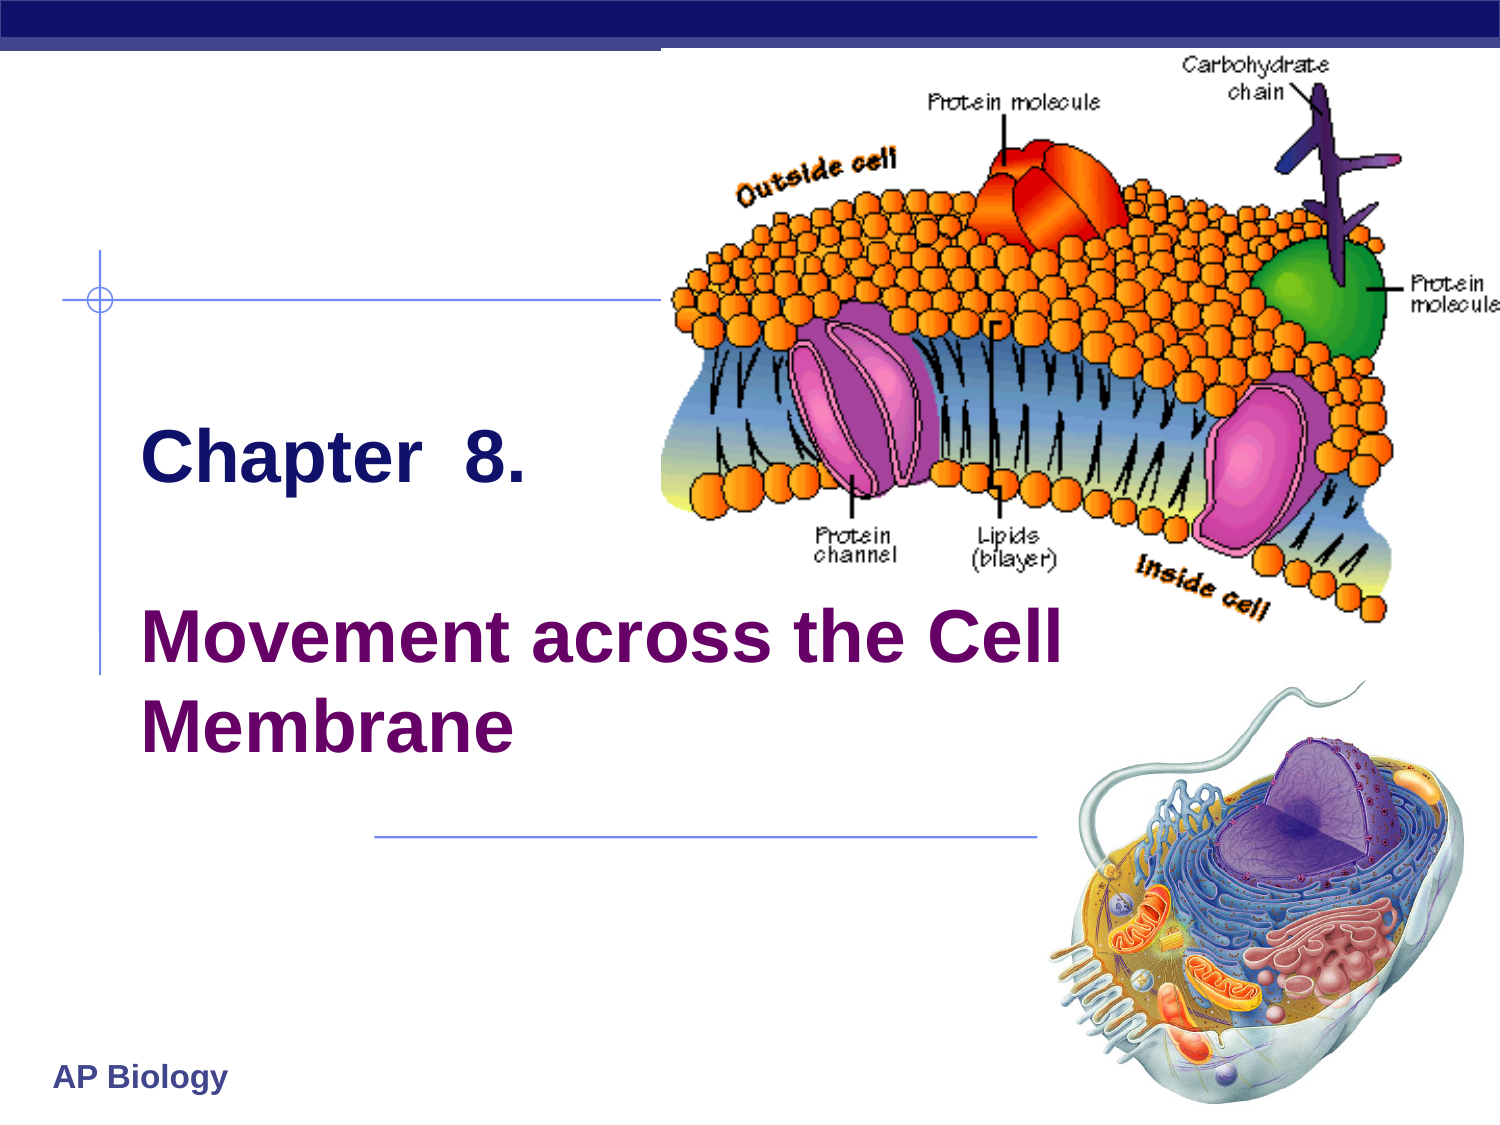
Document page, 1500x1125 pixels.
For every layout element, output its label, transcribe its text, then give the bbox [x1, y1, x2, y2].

picture [661, 48, 1500, 1125]
title Chapter 8. Movement across the Cell Membrane [125, 450, 1032, 775]
